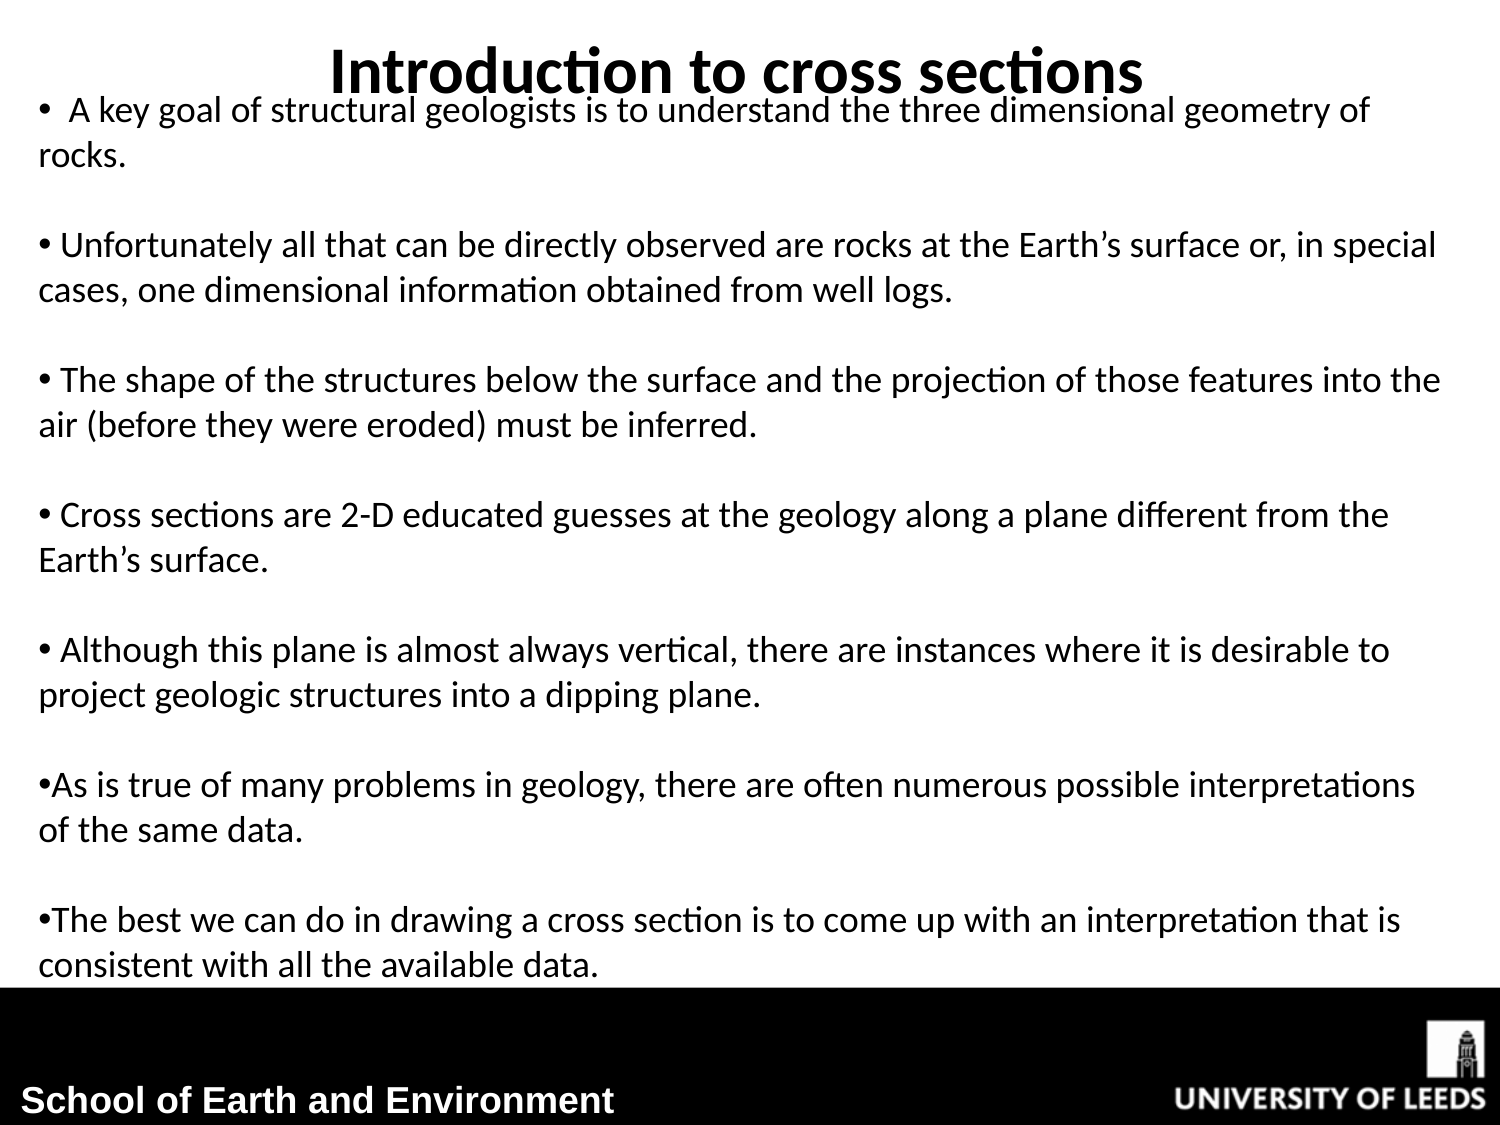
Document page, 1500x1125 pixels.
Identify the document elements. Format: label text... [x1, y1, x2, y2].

text_box Introduction to cross sections [314, 19, 1160, 78]
text_box A key goal of structural geologists is to understand the three dimensional geometry of rocks. Unfortunately all that can be directly observed are rocks at the Earth’s surface or, in special cases, one dimensional information obtained from well logs. The shape of the structures below the surface and the projection of those features into the air (before they were eroded) must be inferred. Cross sections are 2-D educated guesses at the geology along a plane different from the Earth’s surface. Although this plane is almost always vertical, there are instances where it is desirable to project geologic structures into a dipping plane. As is true of many problems in geology, there are often numerous possible interpretations of the same data. The best we can do in drawing a cross section is to come up with an interpretation that is consistent with all the available data. [23, 78, 1471, 986]
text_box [0, 987, 1500, 1125]
